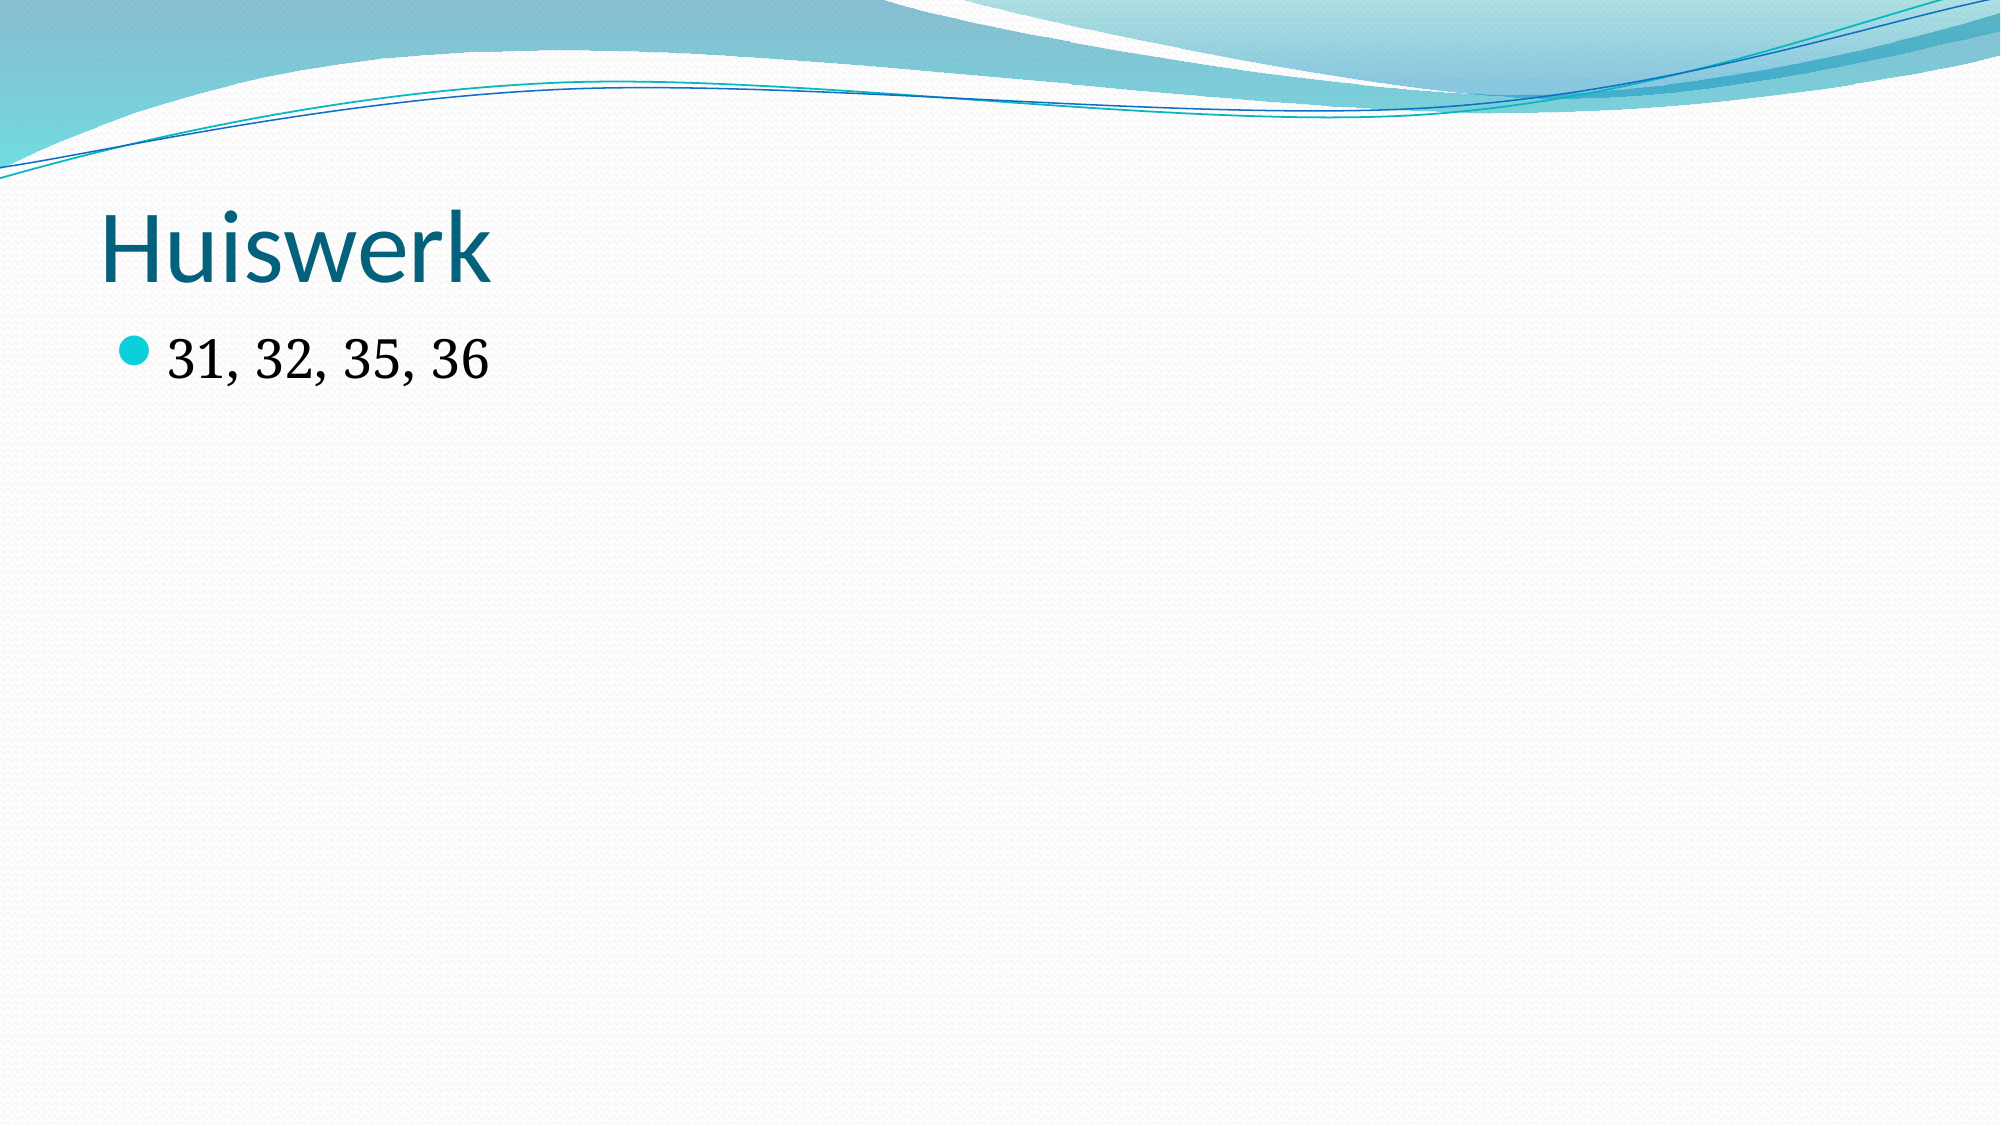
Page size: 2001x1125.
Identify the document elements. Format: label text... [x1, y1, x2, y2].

list 31, 32, 35, 36 [99, 317, 1900, 1038]
title Huiswerk [99, 115, 1900, 303]
